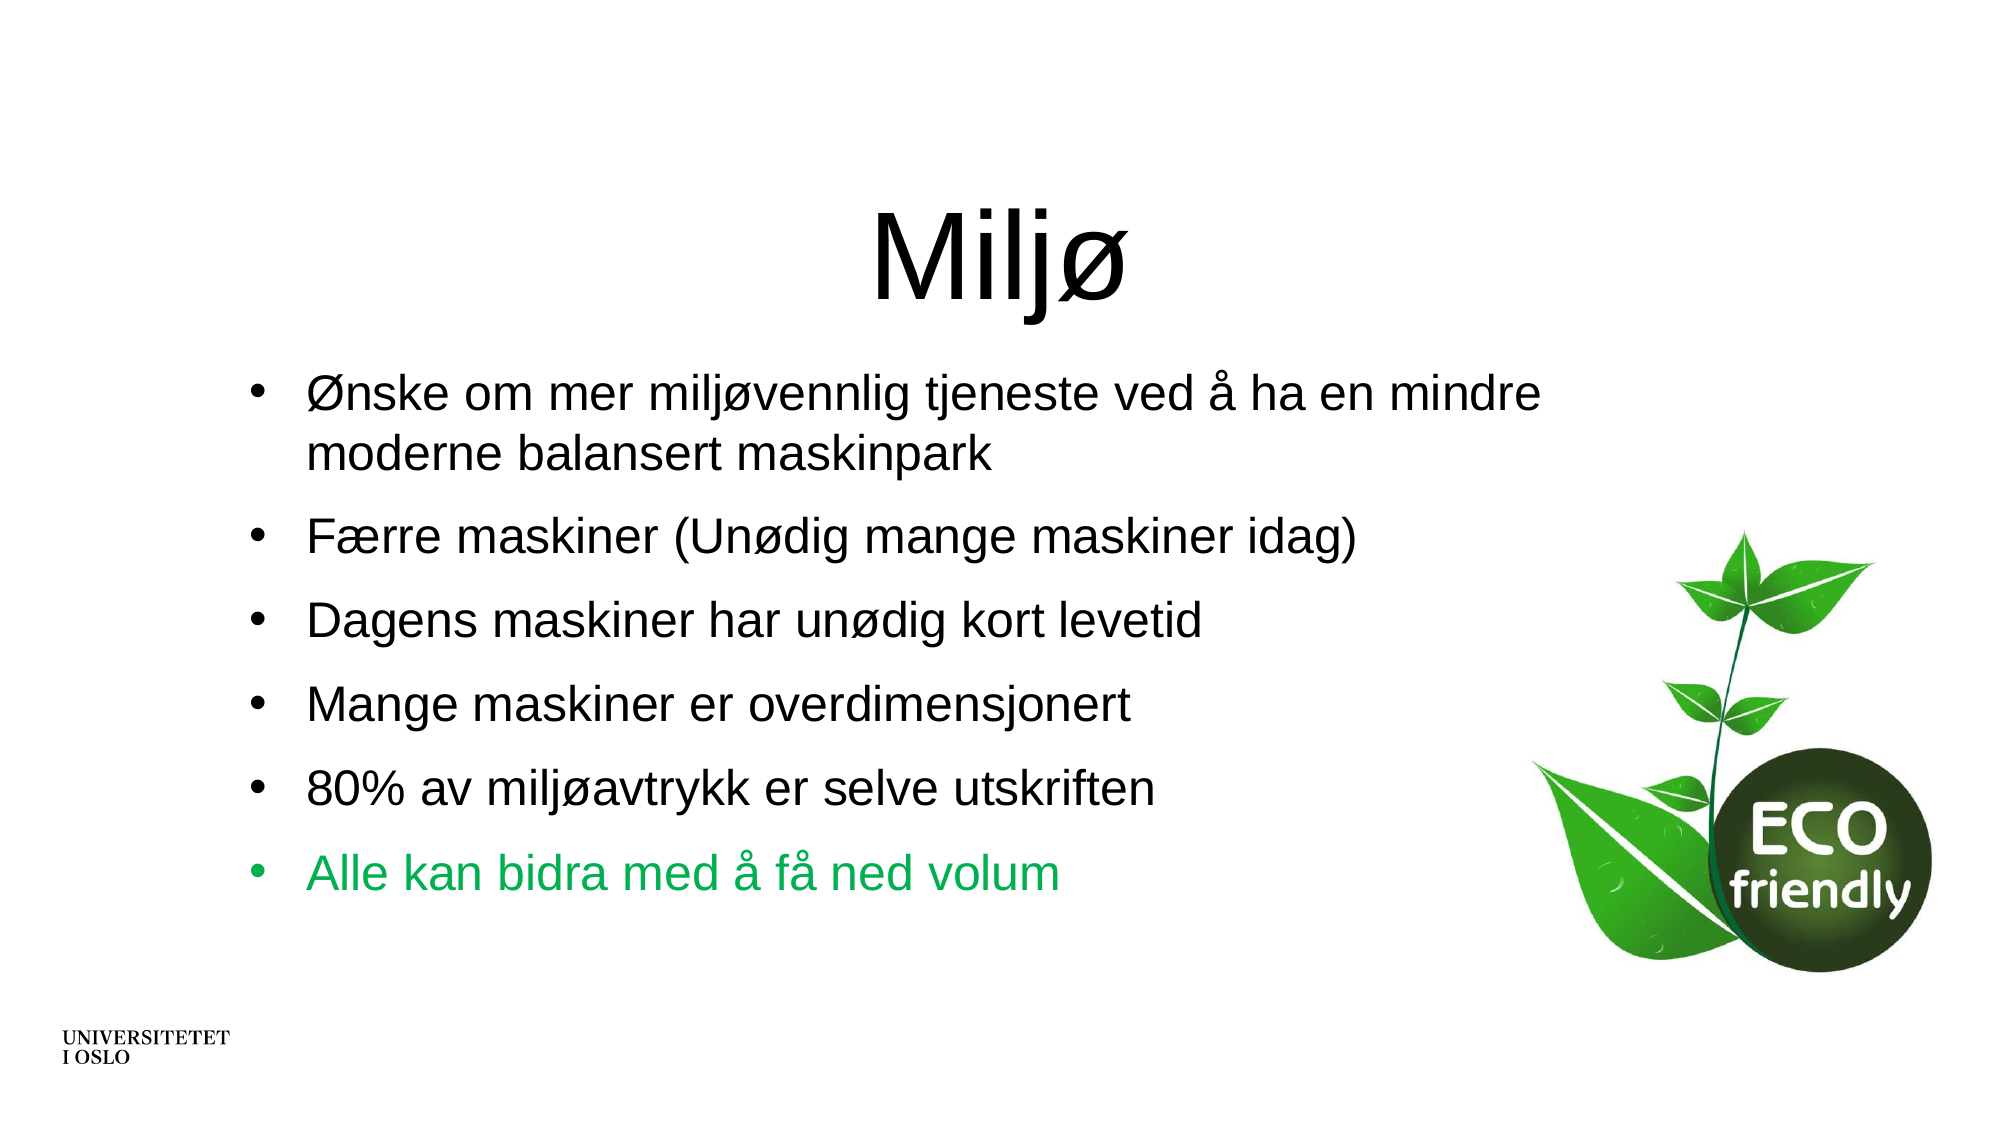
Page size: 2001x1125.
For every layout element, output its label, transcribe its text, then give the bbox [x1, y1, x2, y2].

picture [62, 1030, 230, 1064]
subtitle Ønske om mer miljøvennlig tjeneste ved å ha en mindre moderne balansert maskinpark Færre maskiner (Unødig mange maskiner idag) Dagens maskiner har unødig kort levetid Mange maskiner er overdimensjonert 80% av miljøavtrykk er selve utskriften Alle kan bidra med å få ned volum [249, 360, 1750, 863]
picture [1510, 437, 1954, 1064]
title Miljø [249, 184, 1750, 327]
